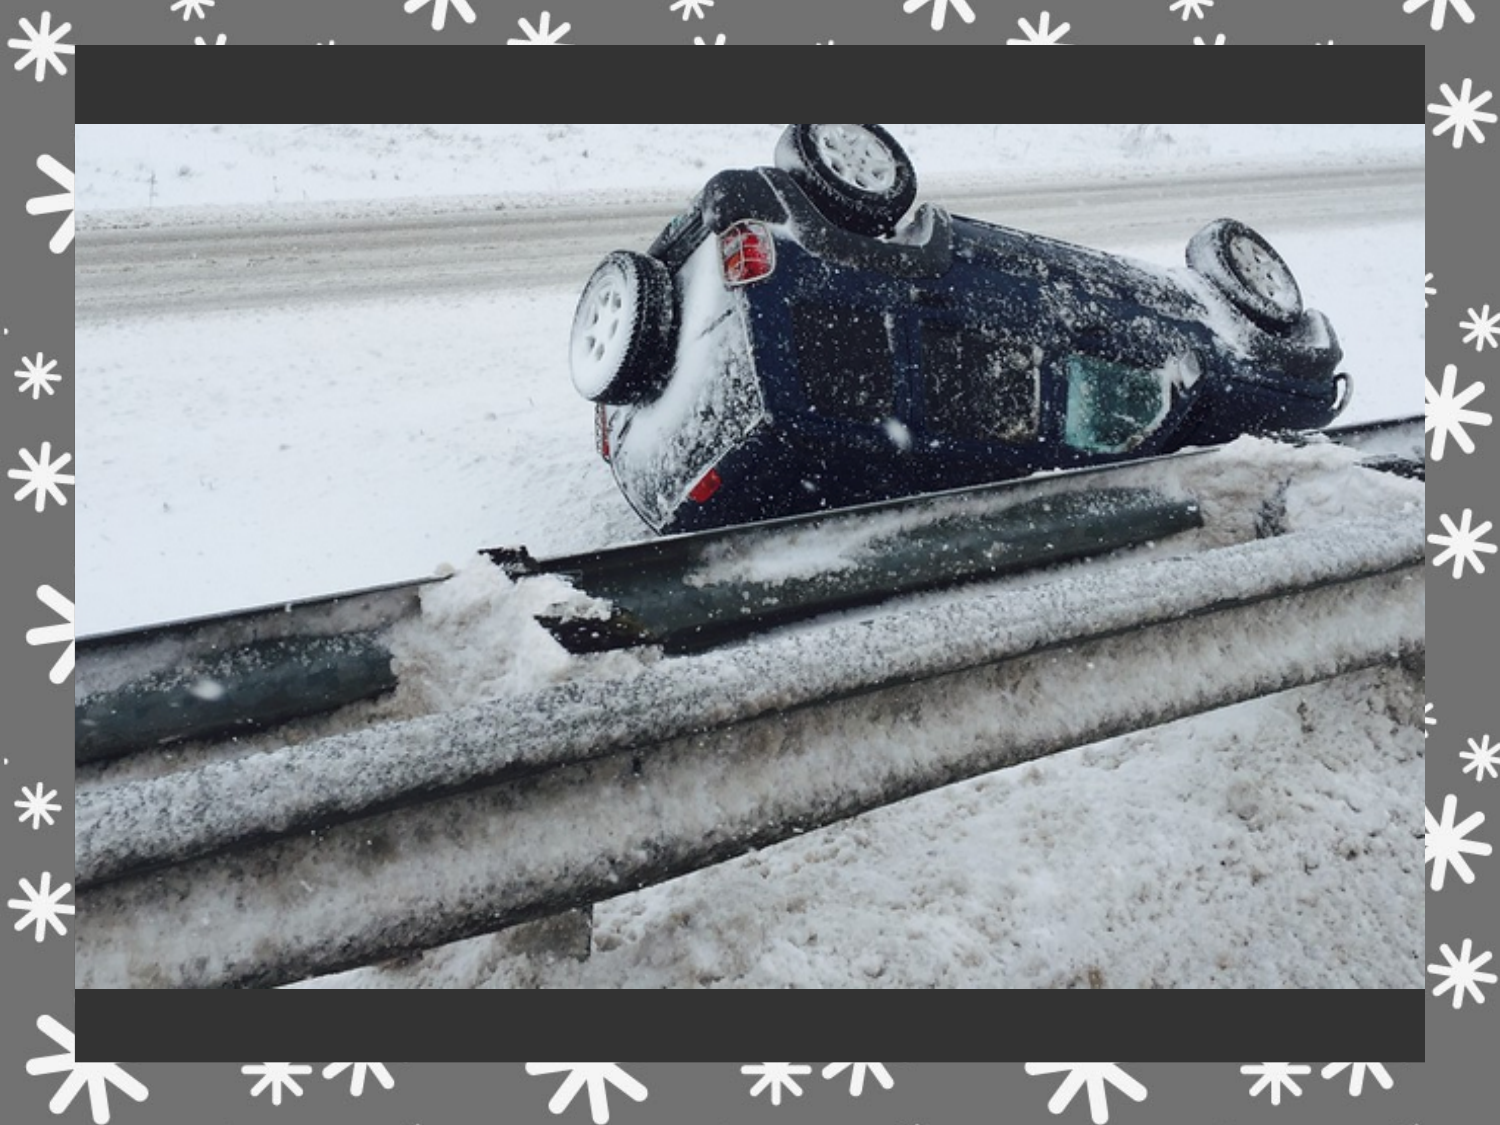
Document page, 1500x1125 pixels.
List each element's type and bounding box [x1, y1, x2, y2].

list [75, 124, 1426, 990]
picture [0, 0, 1500, 1125]
